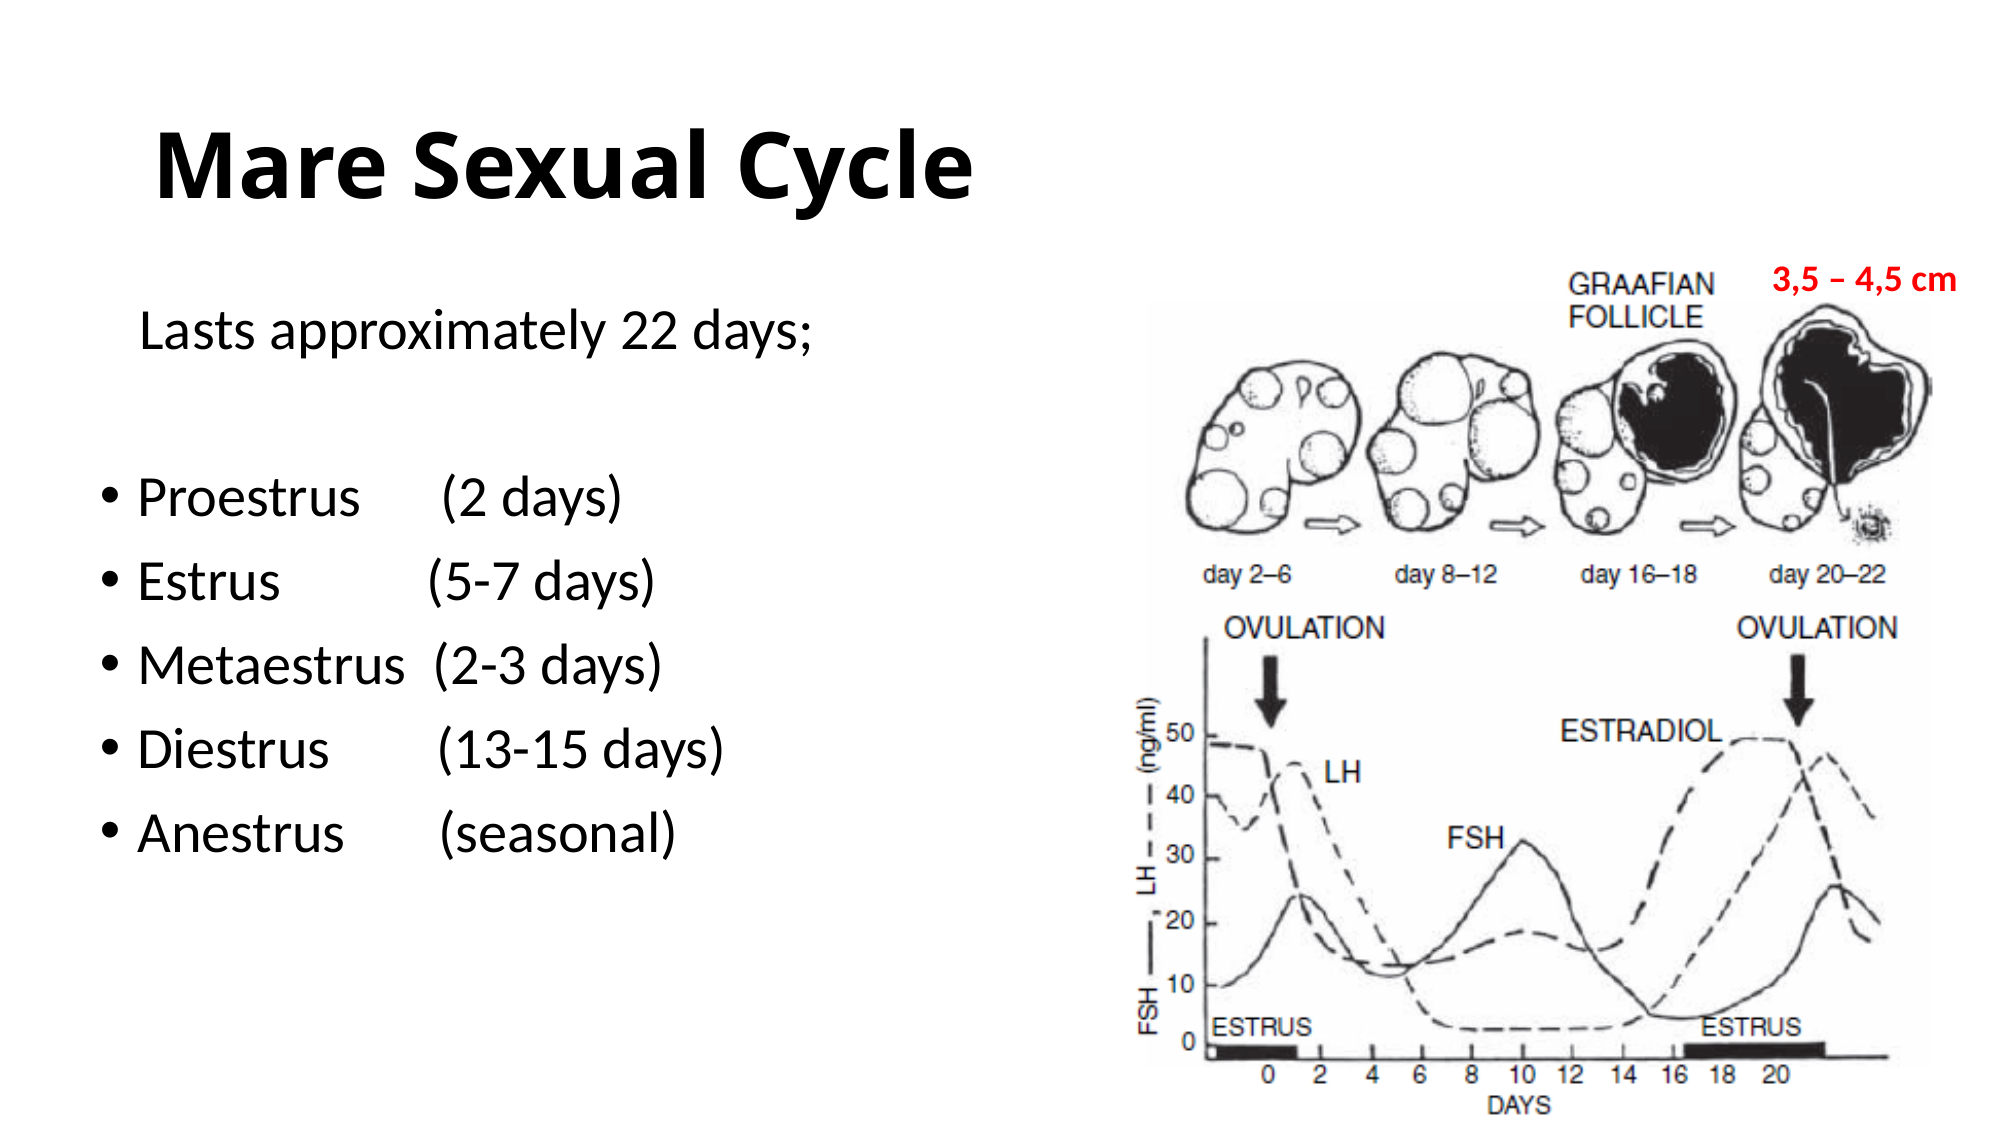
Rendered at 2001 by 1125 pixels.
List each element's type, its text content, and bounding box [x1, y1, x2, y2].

title Mare Sexual Cycle [137, 59, 1863, 278]
list Lasts approximately 22 days; Proestrus (2 days) Estrus (5-7 days) Metaestrus (2-3 days) Diestrus (13-15 days) Anestrus (seasonal) [84, 291, 1069, 1034]
picture [1069, 217, 1974, 1125]
